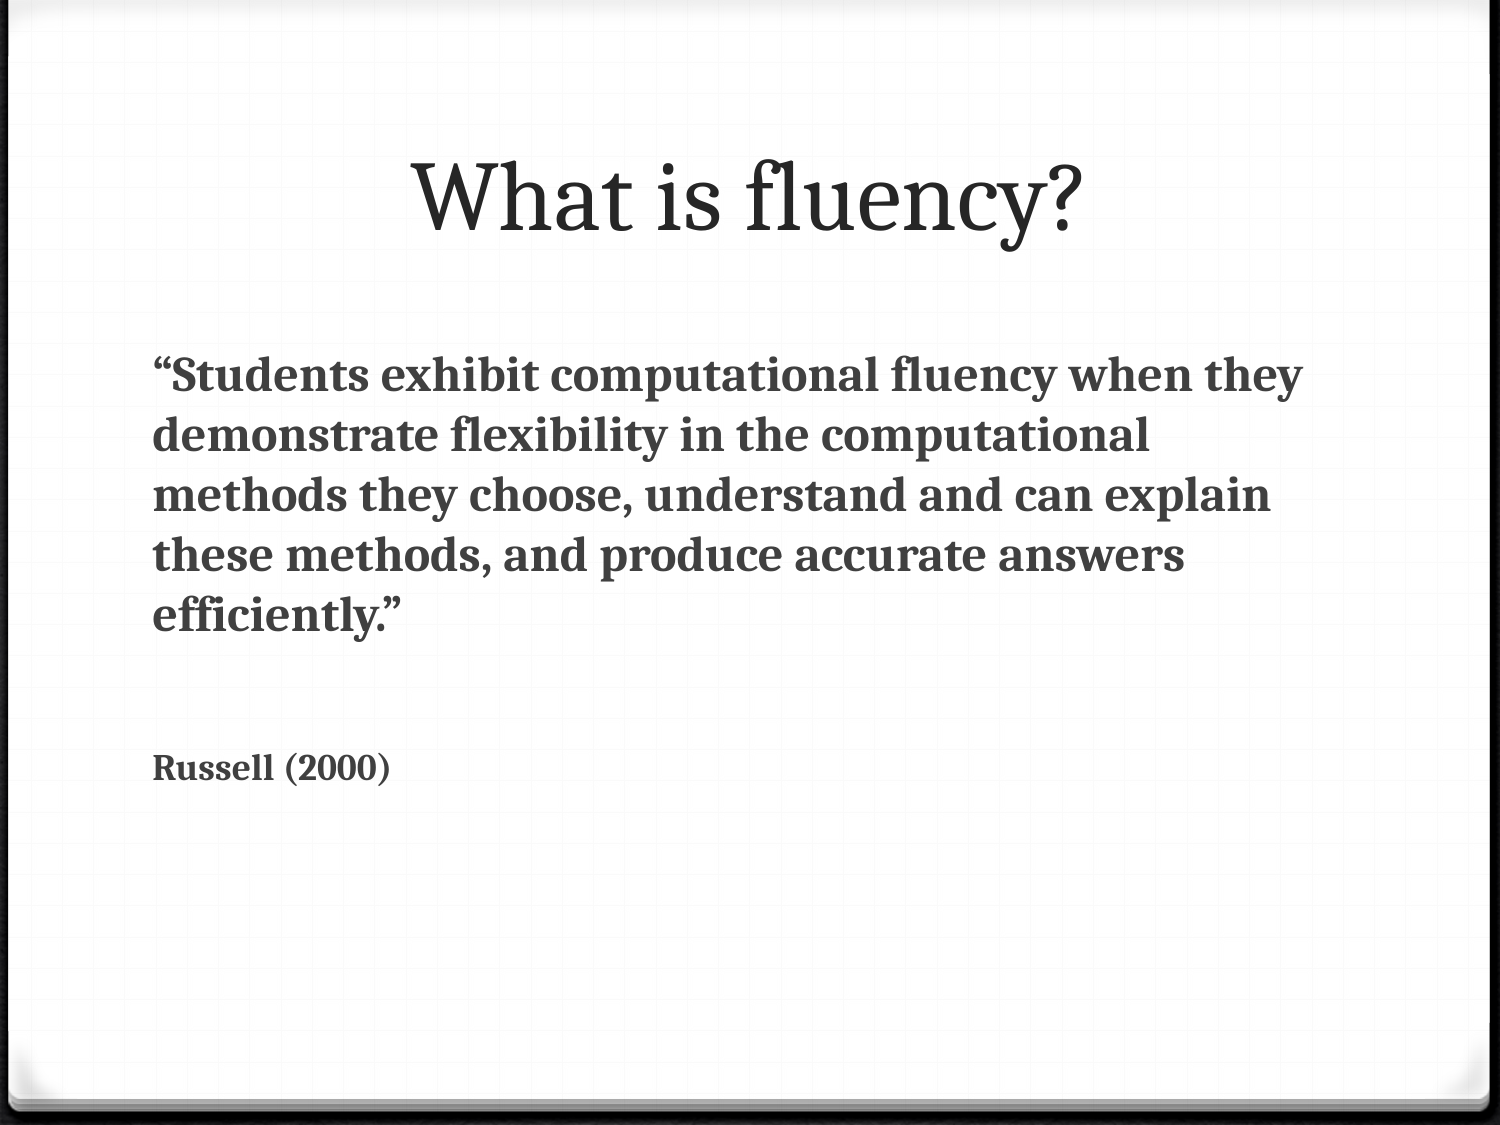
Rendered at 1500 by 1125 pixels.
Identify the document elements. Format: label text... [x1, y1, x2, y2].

title What is fluency? [90, 71, 1410, 309]
picture [0, 0, 1500, 1125]
list “Students exhibit computational fluency when they demonstrate flexibility in the computational methods they choose, understand and can explain these methods, and produce accurate answers efficiently.” Russell (2000) [137, 334, 1363, 983]
